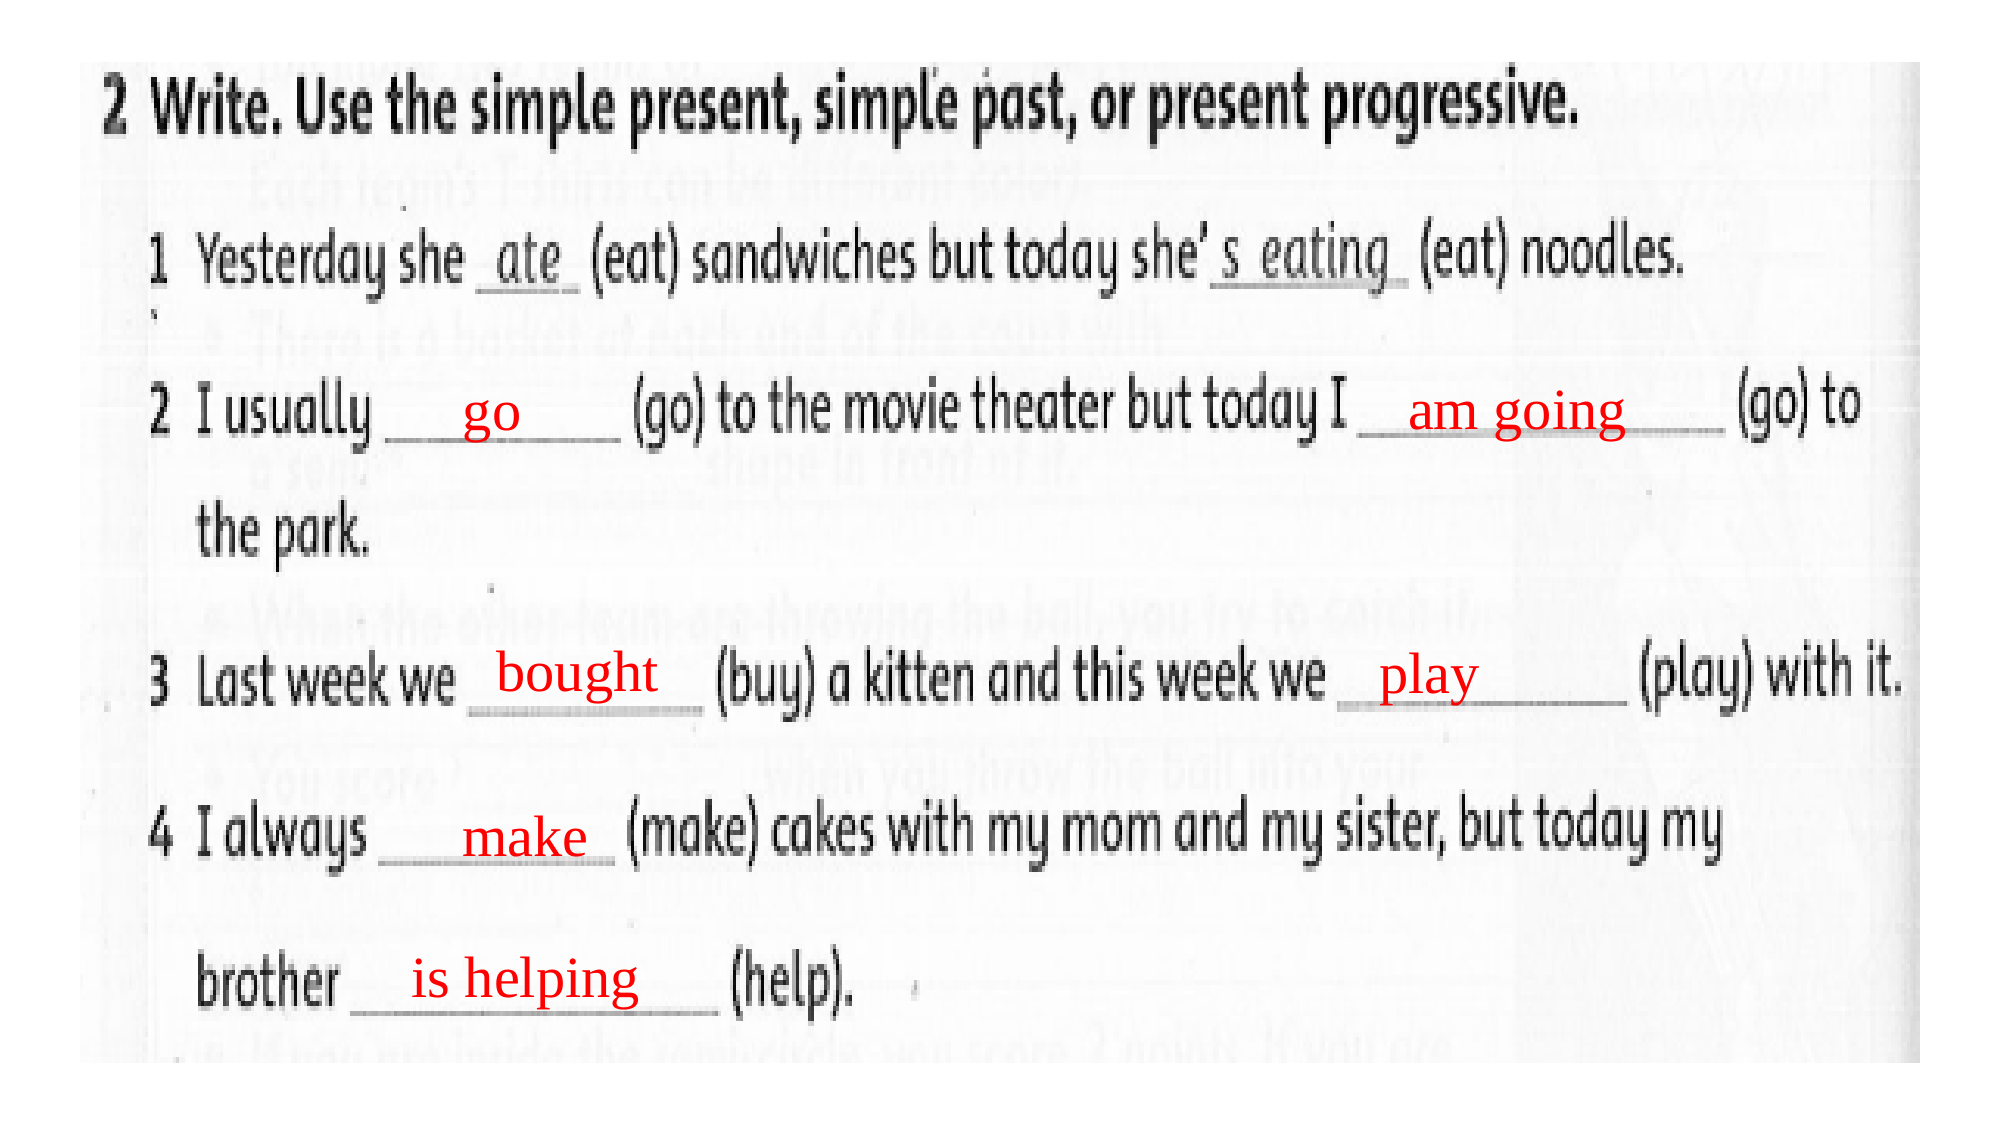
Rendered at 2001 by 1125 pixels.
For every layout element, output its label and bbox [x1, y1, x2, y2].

picture [80, 62, 1920, 1063]
